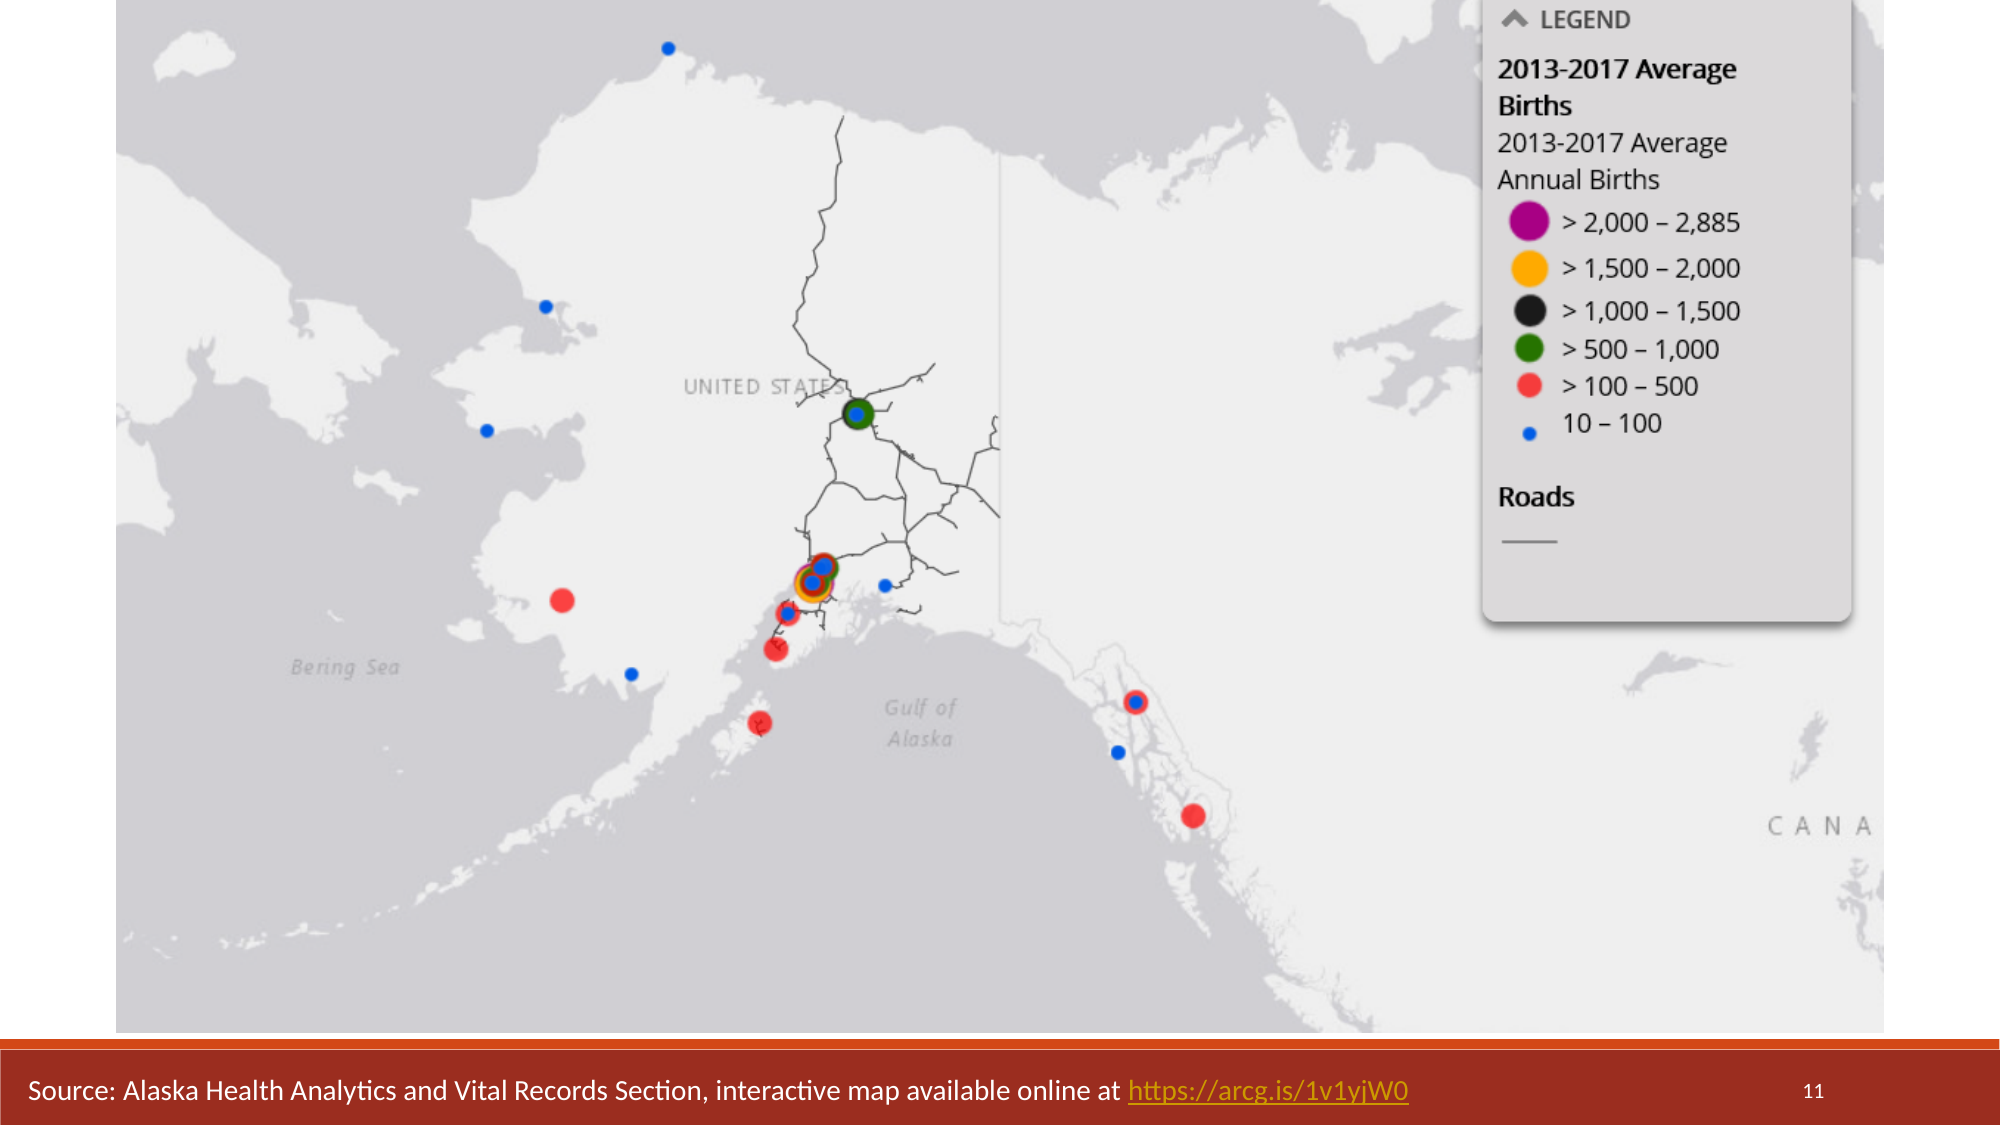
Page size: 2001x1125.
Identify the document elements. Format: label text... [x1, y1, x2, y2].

picture [115, 0, 1885, 1034]
text_box Source: Alaska Health Analytics and Vital Records Section, interactive map available online at https://arcg.is/1v1yjW0 [13, 1064, 1424, 1114]
slide_number 11 [1624, 1059, 1840, 1120]
